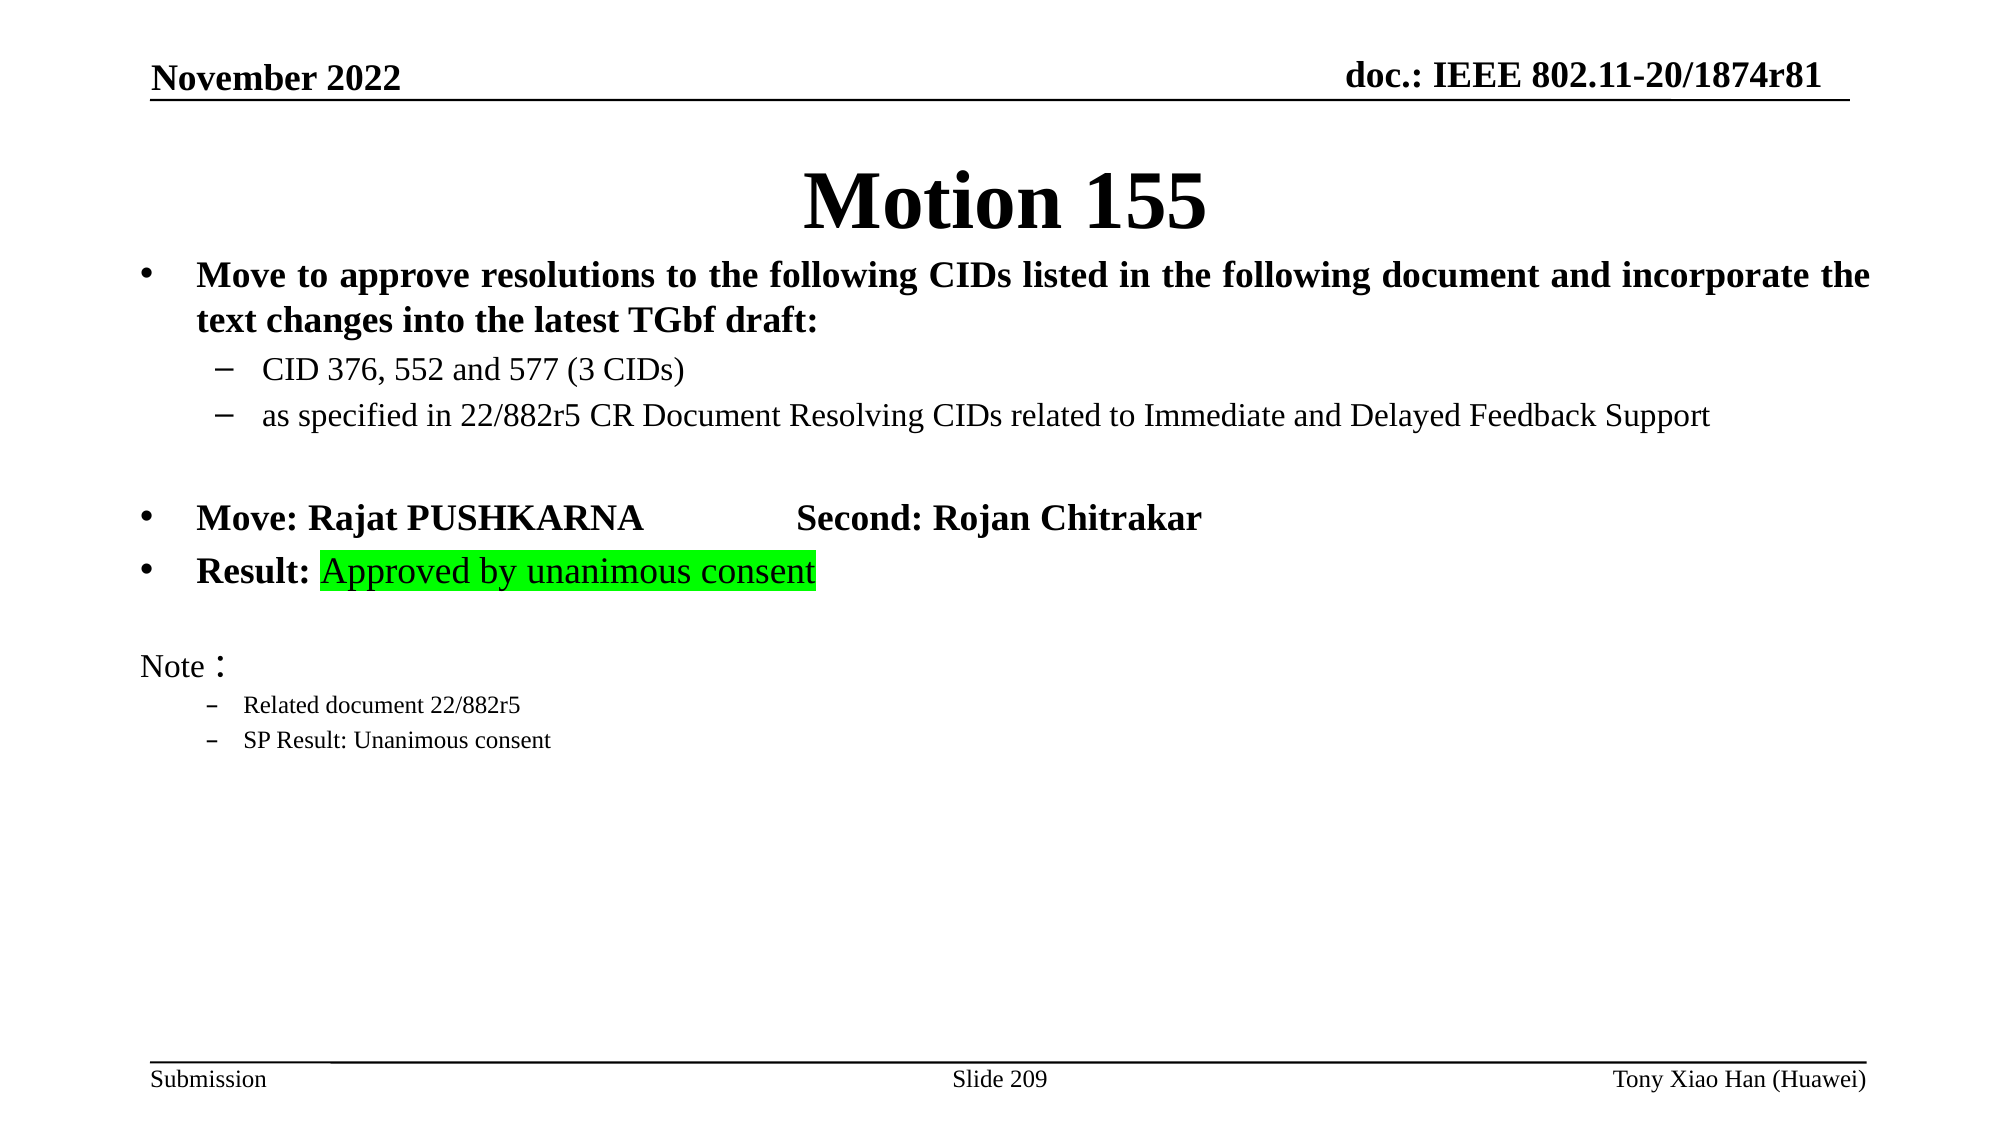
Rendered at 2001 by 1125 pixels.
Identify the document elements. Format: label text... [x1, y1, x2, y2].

text_box Motion 155 [368, 137, 1644, 212]
text_box Move to approve resolutions to the following CIDs listed in the following document and incorporate the text changes into the latest TGbf draft: CID 376, 552 and 577 (3 CIDs) as specified in 22/882r5 CR Document Resolving CIDs related to Immediate and Delayed Feedback Support Move: Rajat PUSHKARNA Second: Rojan Chitrakar Result: Approved by unanimous consent Note： Related document 22/882r5 SP Result: Unanimous consent [125, 212, 1888, 1013]
